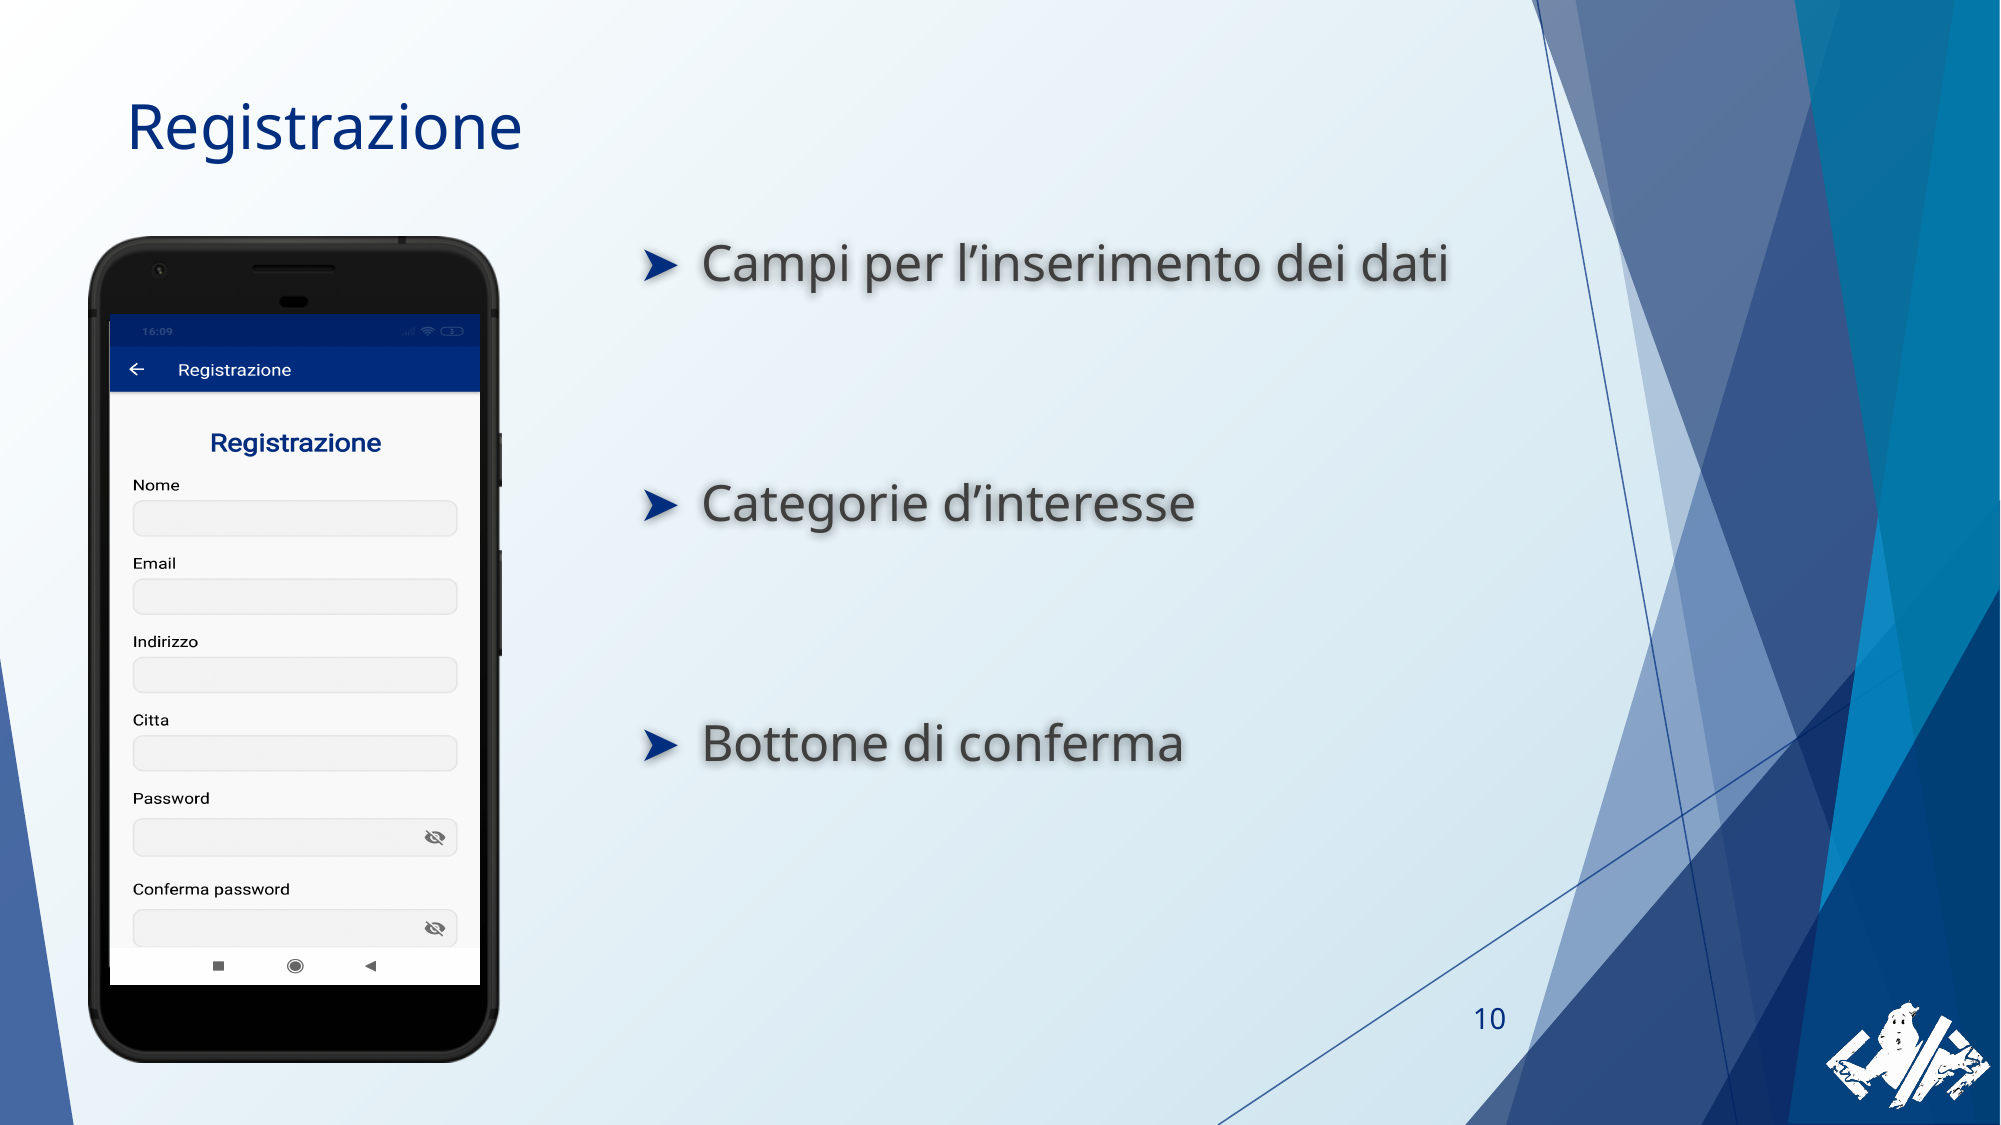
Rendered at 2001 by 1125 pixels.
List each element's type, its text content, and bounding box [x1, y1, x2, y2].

slide_number ‹#› [1409, 990, 1522, 1051]
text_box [88, 235, 503, 1064]
title Registrazione [111, 79, 1522, 174]
picture [1816, 987, 2000, 1125]
list Campi per l’inserimento dei dati Categorie d’interesse Bottone di conferma [610, 224, 1522, 1051]
